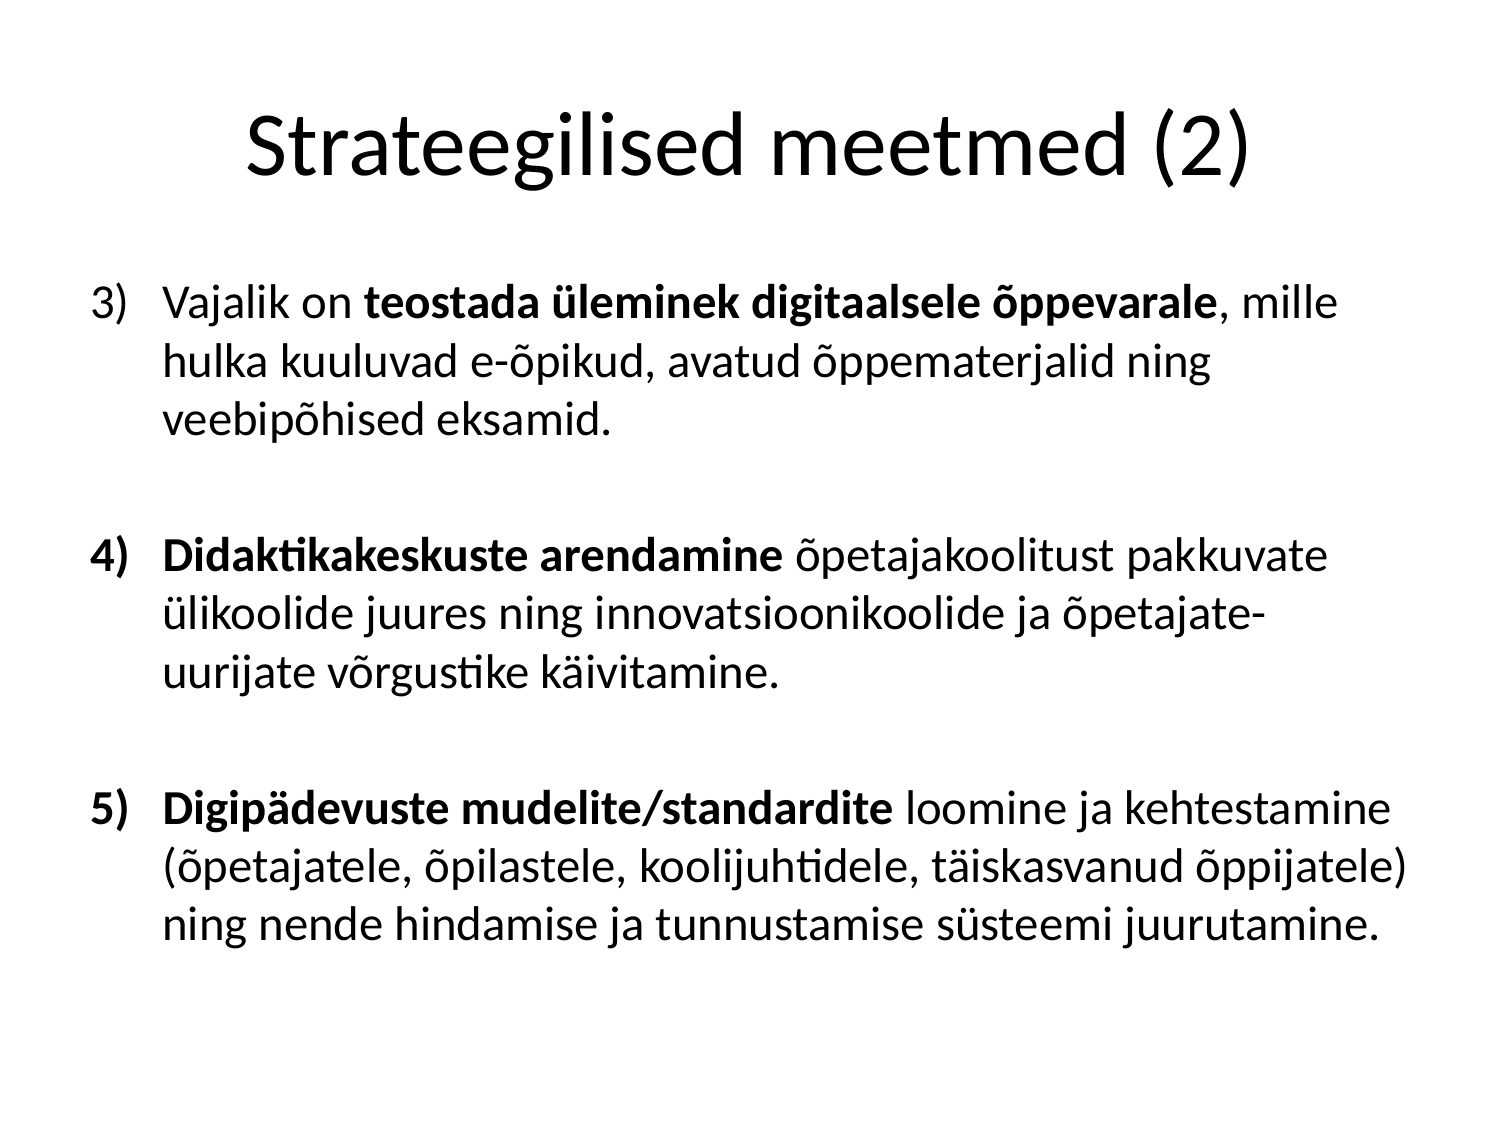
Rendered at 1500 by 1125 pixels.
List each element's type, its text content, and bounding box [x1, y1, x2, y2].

title Strateegilised meetmed (2) [75, 45, 1425, 233]
list Vajalik on teostada üleminek digitaalsele õppevarale, mille hulka kuuluvad e-õpikud, avatud õppematerjalid ning veebipõhised eksamid. Didaktikakeskuste arendamine õpetajakoolitust pakkuvate ülikoolide juures ning innovatsioonikoolide ja õpetajate-uurijate võrgustike käivitamine. Digipädevuste mudelite/standardite loomine ja kehtestamine (õpetajatele, õpilastele, koolijuhtidele, täiskasvanud õppijatele) ning nende hindamise ja tunnustamise süsteemi juurutamine. [75, 262, 1425, 1005]
